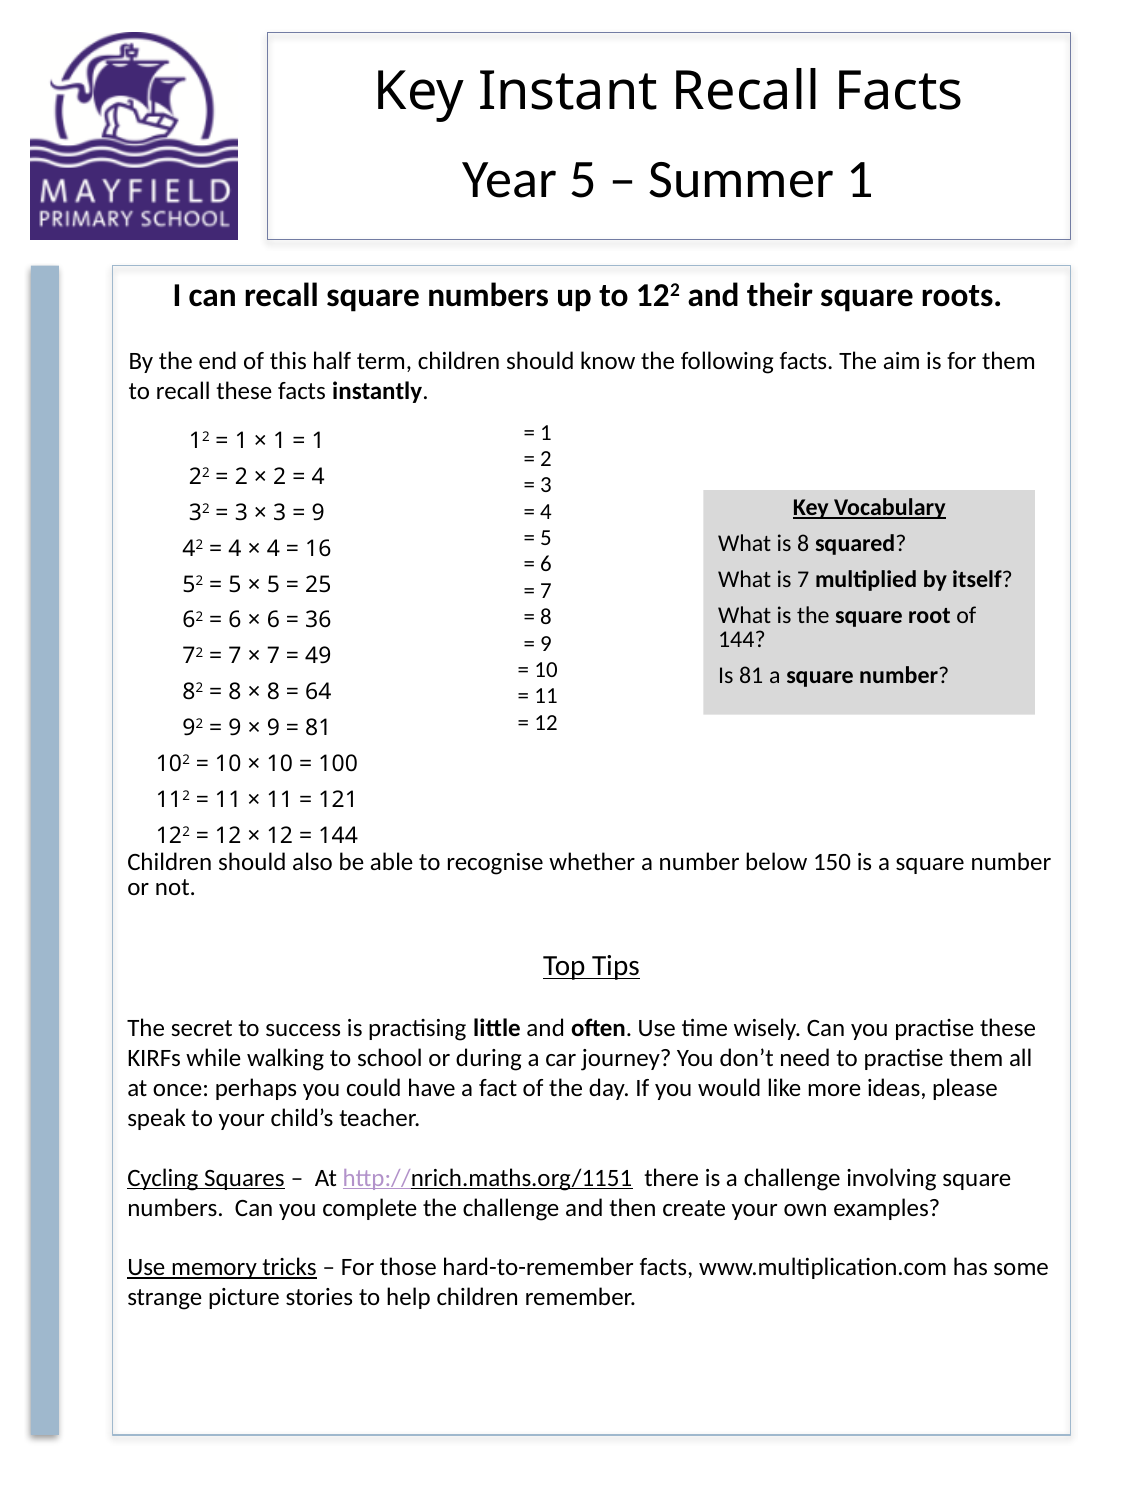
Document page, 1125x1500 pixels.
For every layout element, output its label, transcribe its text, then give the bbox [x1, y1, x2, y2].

list I can recall square numbers up to 122 and their square roots. [112, 265, 1071, 349]
picture [30, 32, 238, 240]
list Children should also be able to recognise whether a number below 150 is a square number or not. [112, 844, 1071, 939]
list Year 5 – Summer 1 [267, 135, 1071, 240]
list Top Tips The secret to success is practising little and often. Use time wisely. Can you practise these KIRFs while walking to school or during a car journey? You don’t need to practise them all at once: perhaps you could have a fact of the day. If you would like more ideas, please speak to your child’s teacher. Cycling Squares – At http://nrich.maths.org/1151 there is a challenge involving square numbers. Can you complete the challenge and then create your own examples? Use memory tricks – For those hard-to-remember facts, www.multiplication.com has some strange picture stories to help children remember. [112, 939, 1071, 1436]
list Key Vocabulary What is 8 squared? What is 7 multiplied by itself? What is the square root of 144? Is 81 a square number? [703, 490, 1035, 715]
